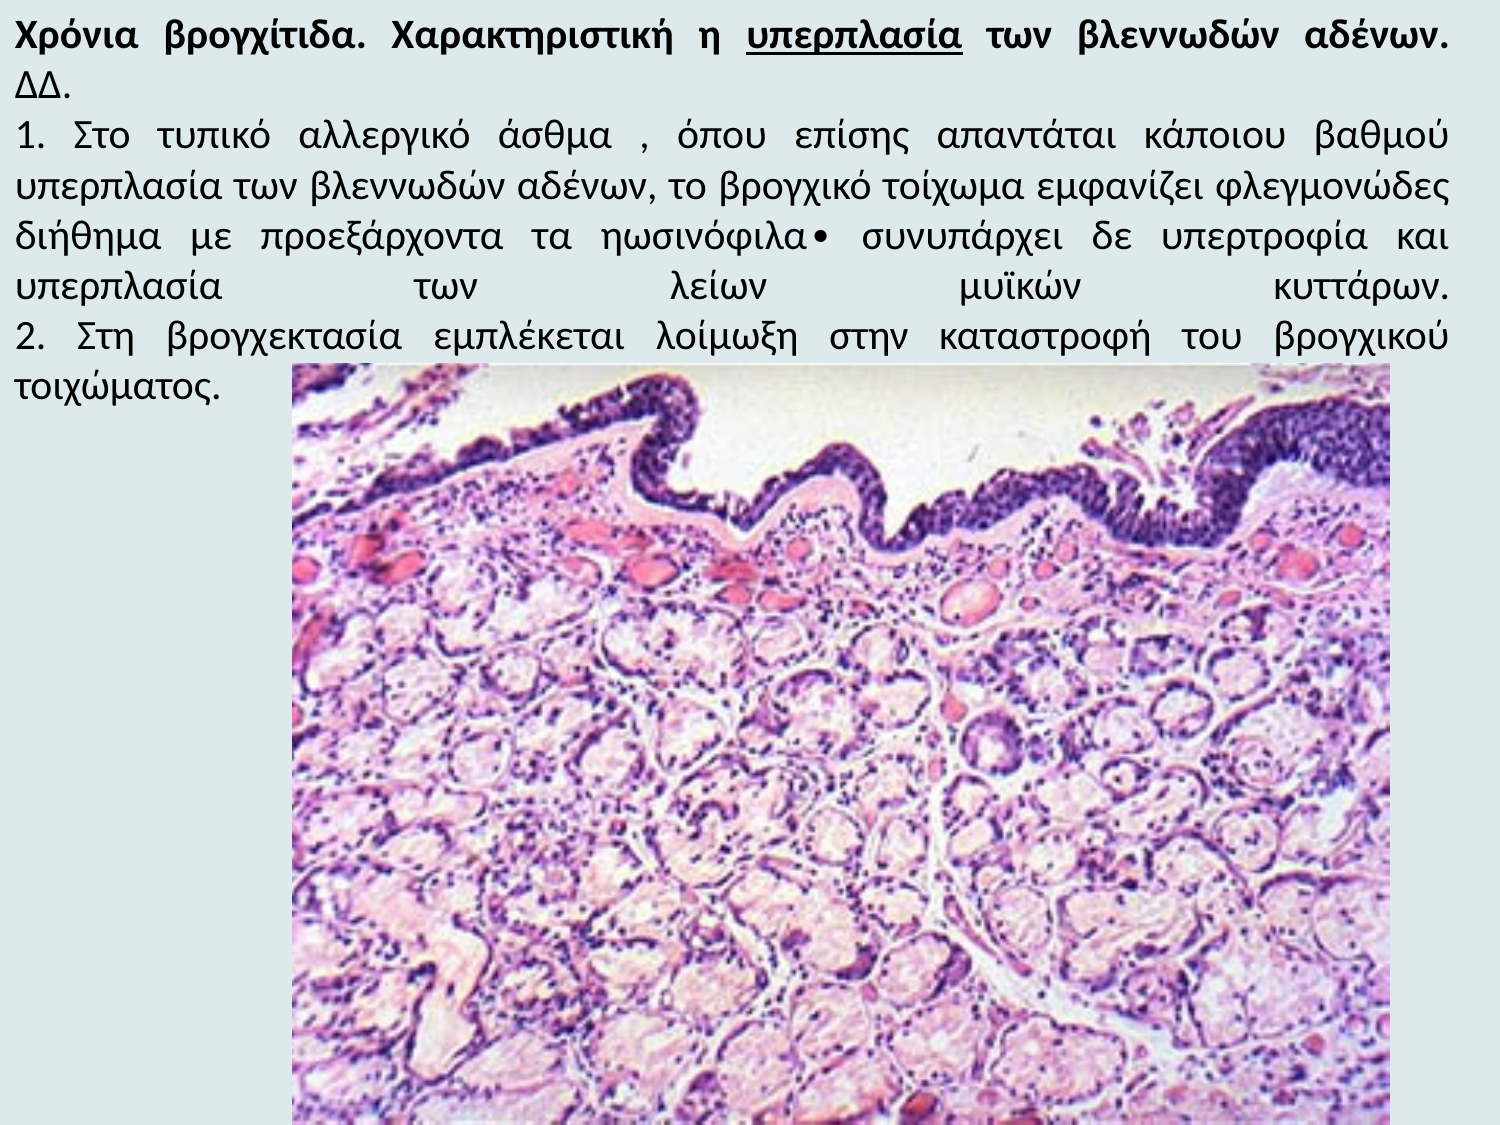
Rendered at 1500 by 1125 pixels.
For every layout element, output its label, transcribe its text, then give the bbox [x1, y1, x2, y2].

text_box Χρόνια βρογχίτιδα. Χαρακτηριστική η υπερπλασία των βλεννωδών αδένων. ΔΔ. 1. Στο τυπικό αλλεργικό άσθμα , όπου επίσης απαντάται κάποιου βαθμού υπερπλασία των βλεννωδών αδένων, το βρογχικό τοίχωμα εμφανίζει φλεγμονώδες διήθημα με προεξάρχοντα τα ηωσινόφιλα∙ συνυπάρχει δε υπερτροφία και υπερπλασία των λείων μυϊκών κυττάρων. 2. Στη βρογχεκτασία εμπλέκεται λοίμωξη στην καταστροφή του βρογχικού τοιχώματος. [0, 0, 1465, 328]
picture [292, 362, 1391, 1125]
